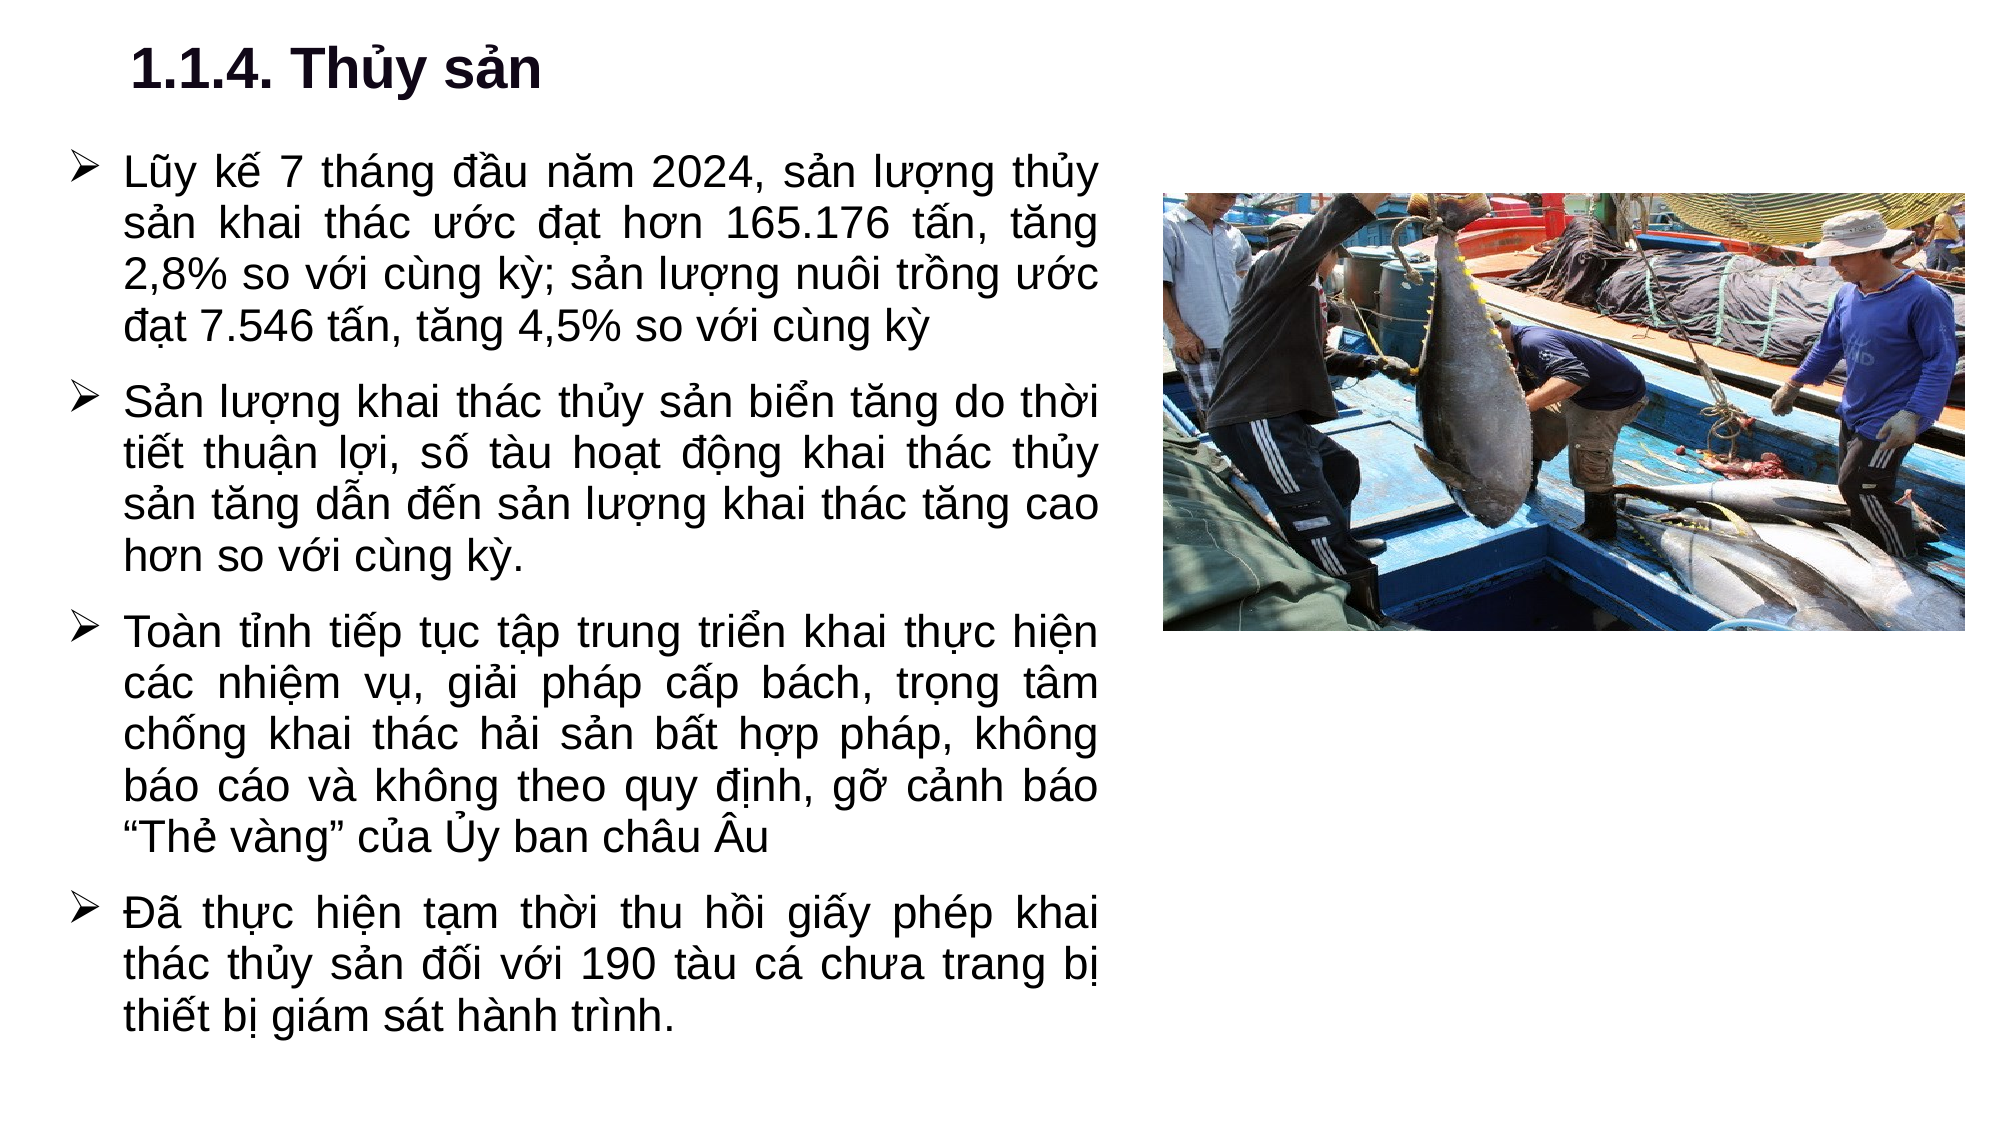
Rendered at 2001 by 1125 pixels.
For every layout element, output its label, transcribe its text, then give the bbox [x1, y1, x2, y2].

table_header Lũy kế 7 tháng đầu năm 2024, sản lượng thủy sản khai thác ước đạt hơn 165.176 tấn, tăng 2,8% so với cùng kỳ; sản lượng nuôi trồng ước đạt 7.546 tấn, tăng 4,5% so với cùng kỳ Sản lượng khai thác thủy sản biển tăng do thời tiết thuận lợi, số tàu hoạt động khai thác thủy sản tăng dẫn đến sản lượng khai thác tăng cao hơn so với cùng kỳ. Toàn tỉnh tiếp tục tập trung triển khai thực hiện các nhiệm vụ, giải pháp cấp bách, trọng tâm chống khai thác hải sản bất hợp pháp, không báo cáo và không theo quy định, gỡ cảnh báo “Thẻ vàng” của Ủy ban châu Âu Đã thực hiện tạm thời thu hồi giấy phép khai thác thủy sản đối với 190 tàu cá chưa trang bị thiết bị giám sát hành trình. [52, 108, 1115, 1078]
picture [1163, 193, 1965, 631]
text_box 1.1.4. Thủy sản [113, 22, 559, 108]
